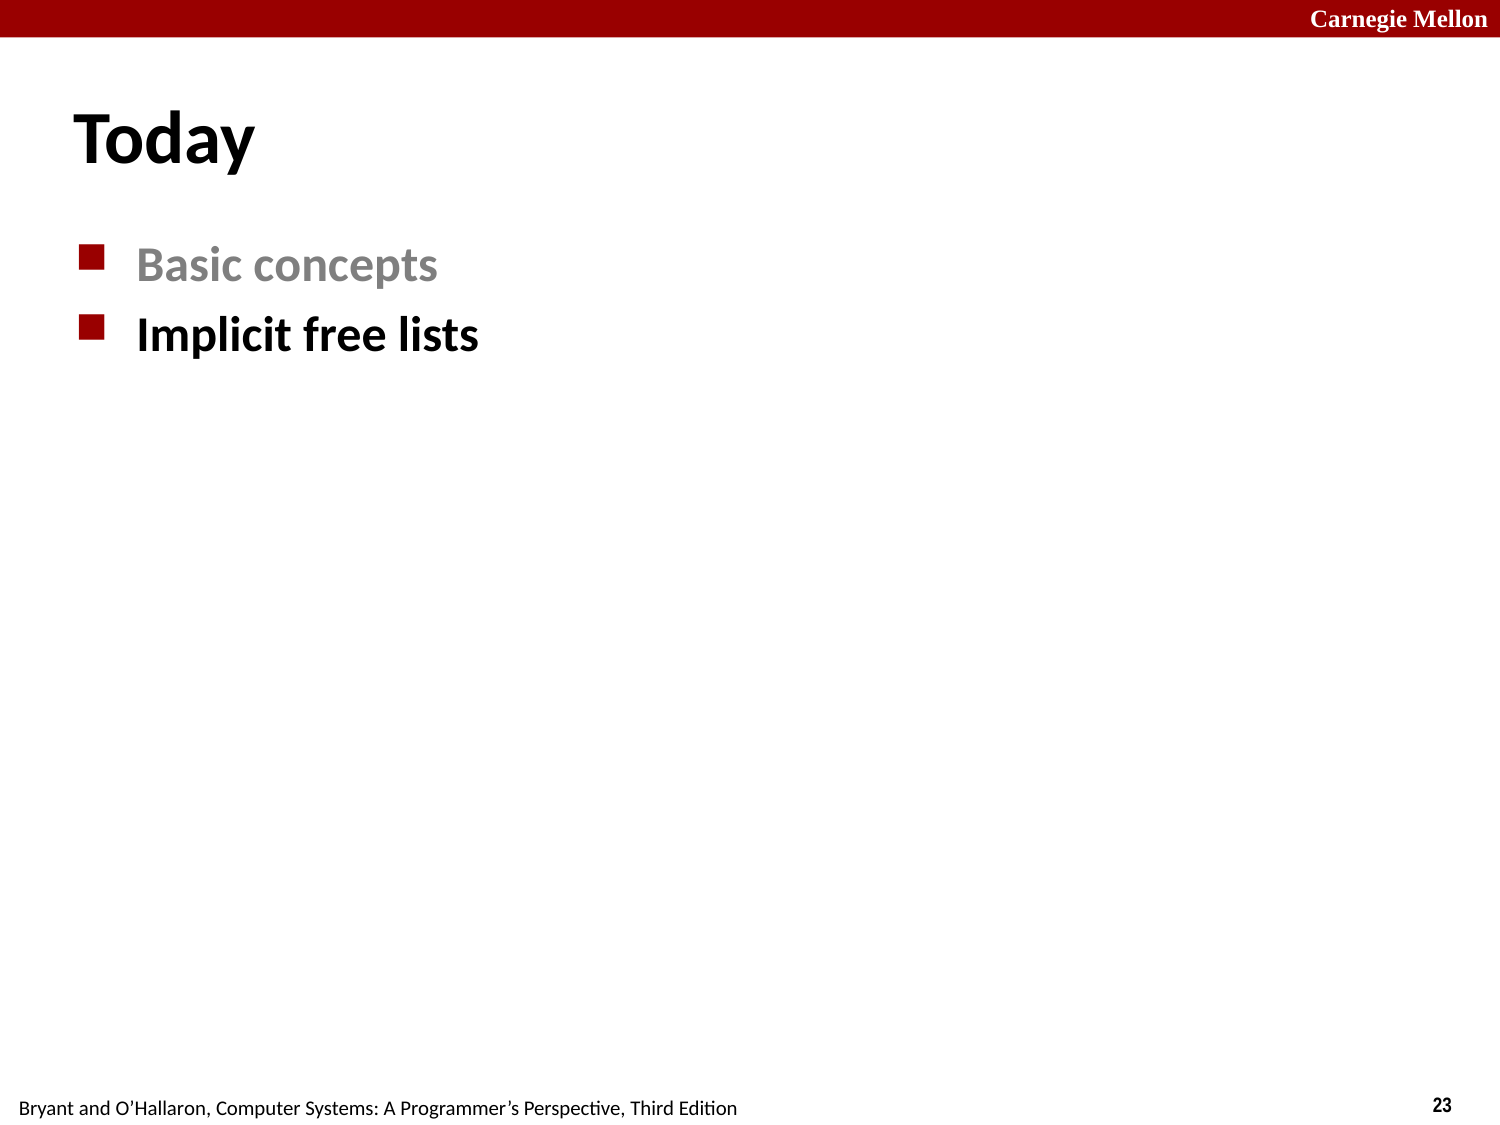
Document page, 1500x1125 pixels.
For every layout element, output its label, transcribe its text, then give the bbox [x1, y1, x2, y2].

list Basic concepts Implicit free lists [64, 223, 1361, 1040]
title Today [58, 71, 1305, 197]
